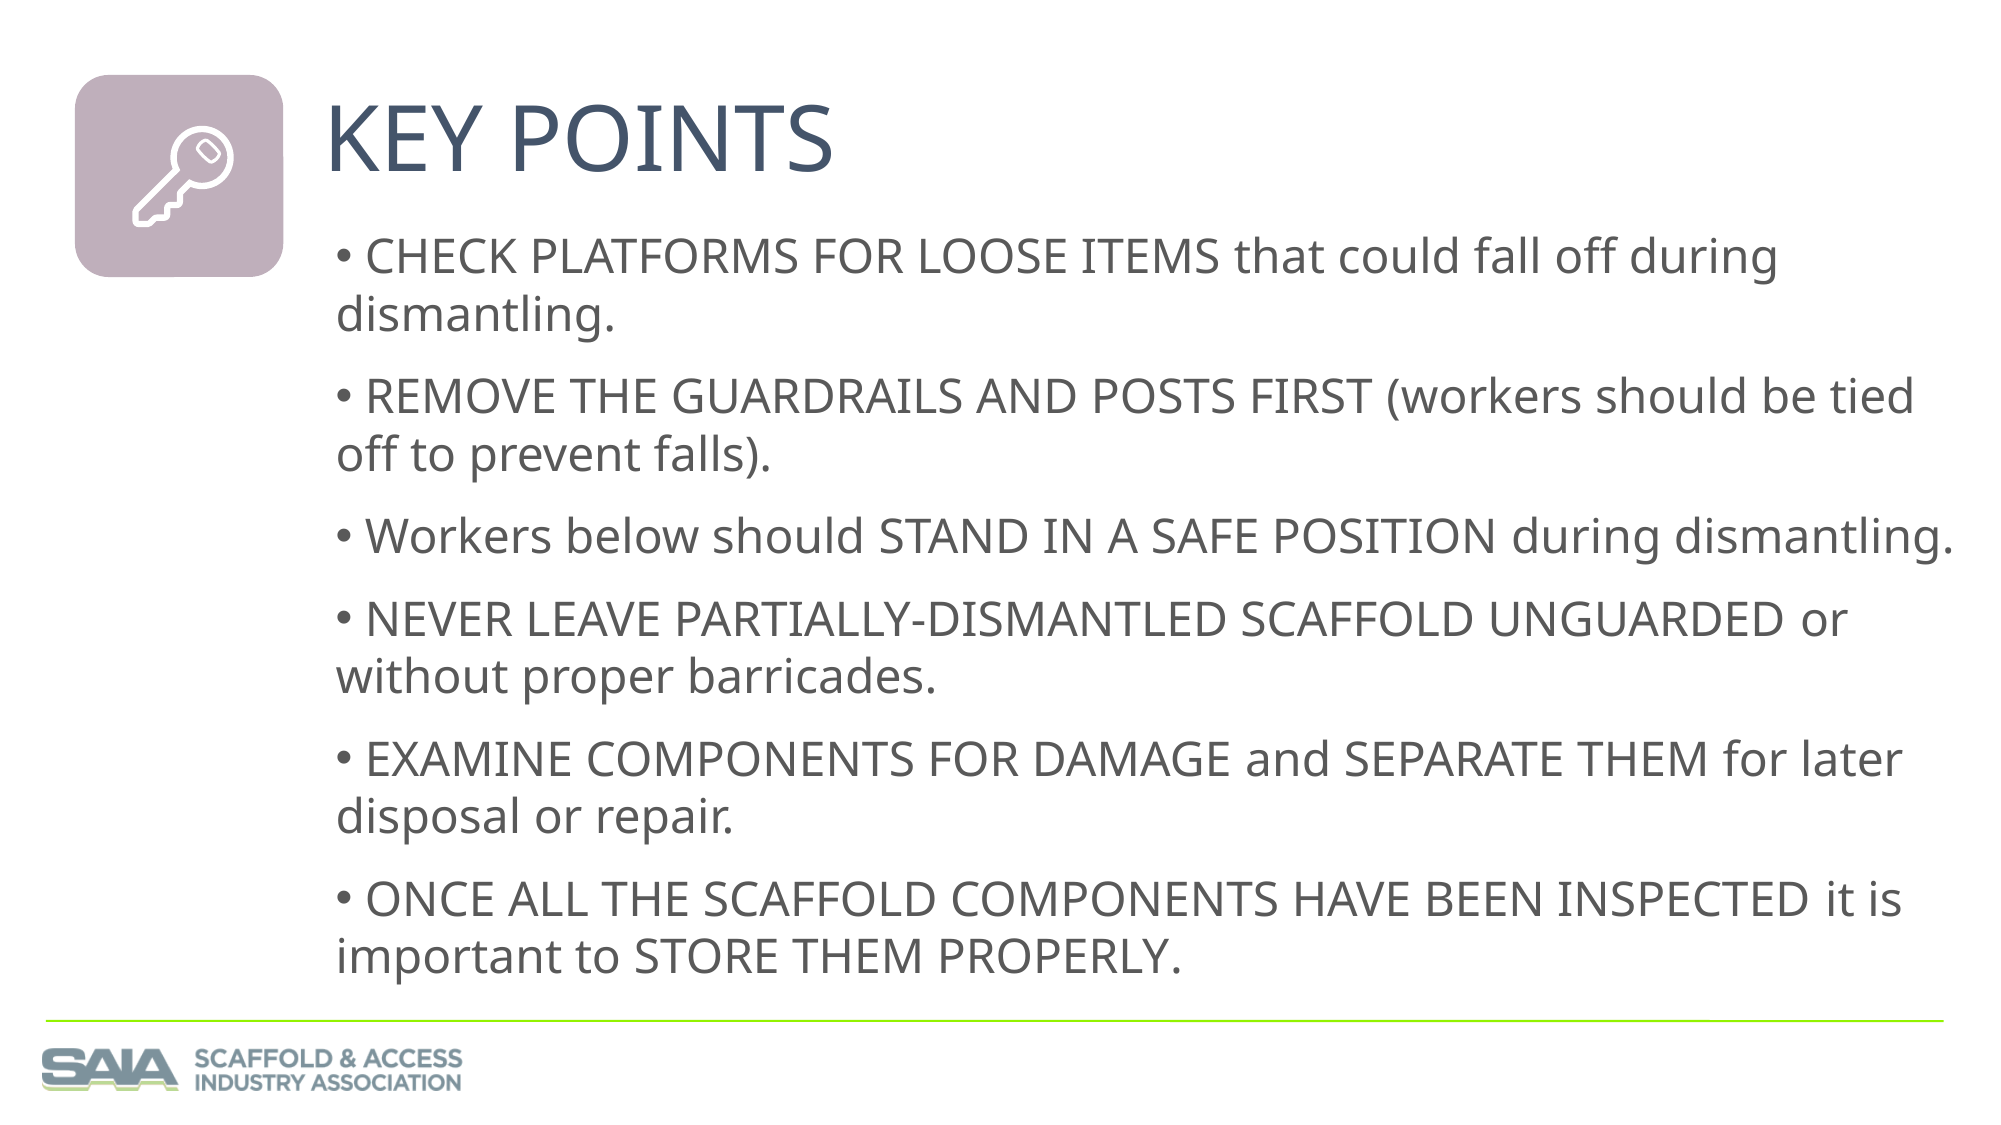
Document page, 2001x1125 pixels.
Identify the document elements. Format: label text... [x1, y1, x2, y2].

text_box Key points [66, 72, 1094, 197]
text_box [74, 197, 284, 278]
picture [42, 1047, 463, 1091]
text_box Check platforms for loose items that could fall off during dismantling. Remove the guardrails and posts first (workers should be tied off to prevent falls). Workers below should stand in a safe position during dismantling. Never leave partially-dismantled scaffold unguarded or without proper barricades. Examine components for damage and separate them for later disposal or repair. Once all the scaffold components have been inspected it is important to store them properly. [320, 218, 2000, 991]
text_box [132, 125, 234, 228]
